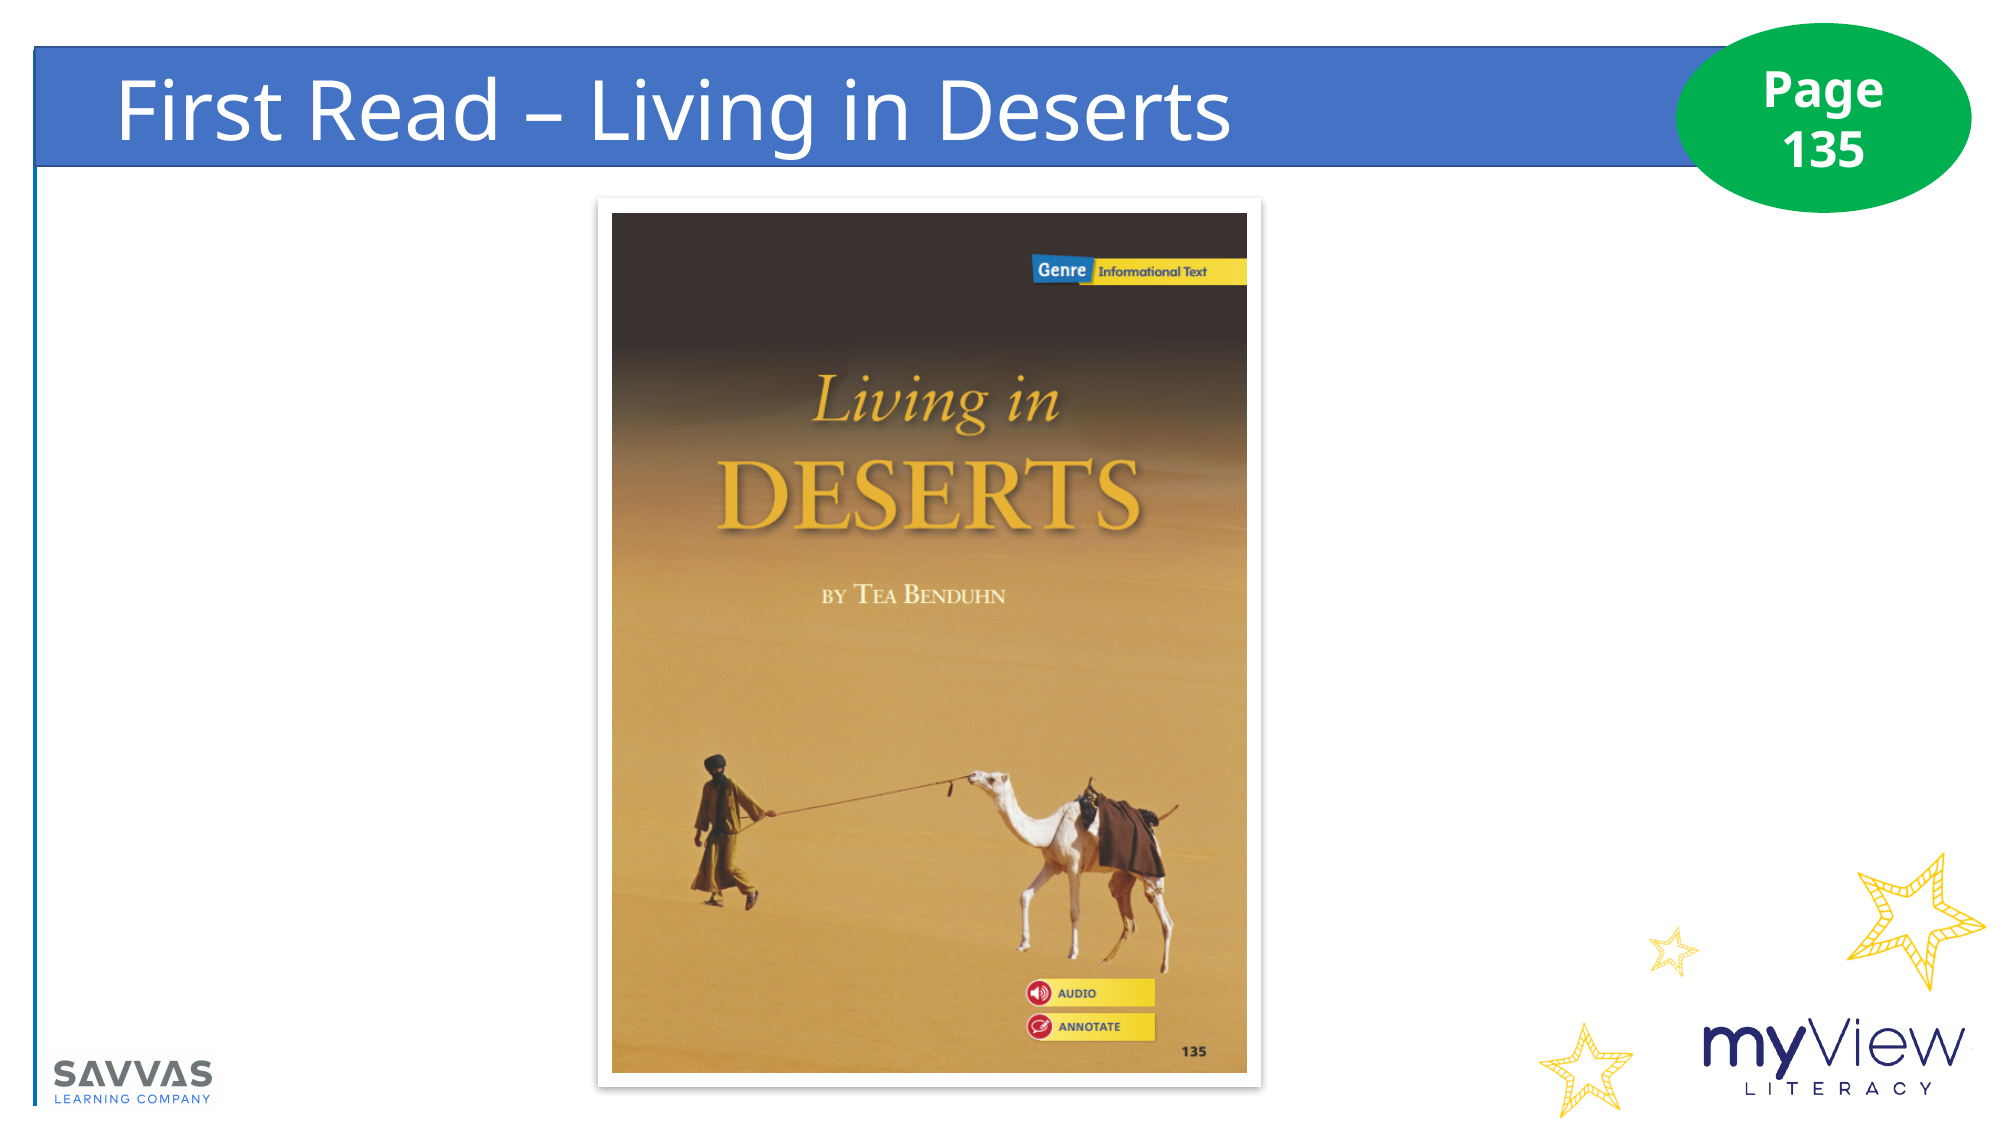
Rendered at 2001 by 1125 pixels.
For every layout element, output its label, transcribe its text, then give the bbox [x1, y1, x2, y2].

picture [1509, 814, 2000, 1125]
picture [612, 212, 1247, 1074]
text_box Page 135 [1676, 23, 1972, 213]
picture [48, 1043, 220, 1113]
text_box First Read – Living in Deserts [34, 46, 1725, 167]
